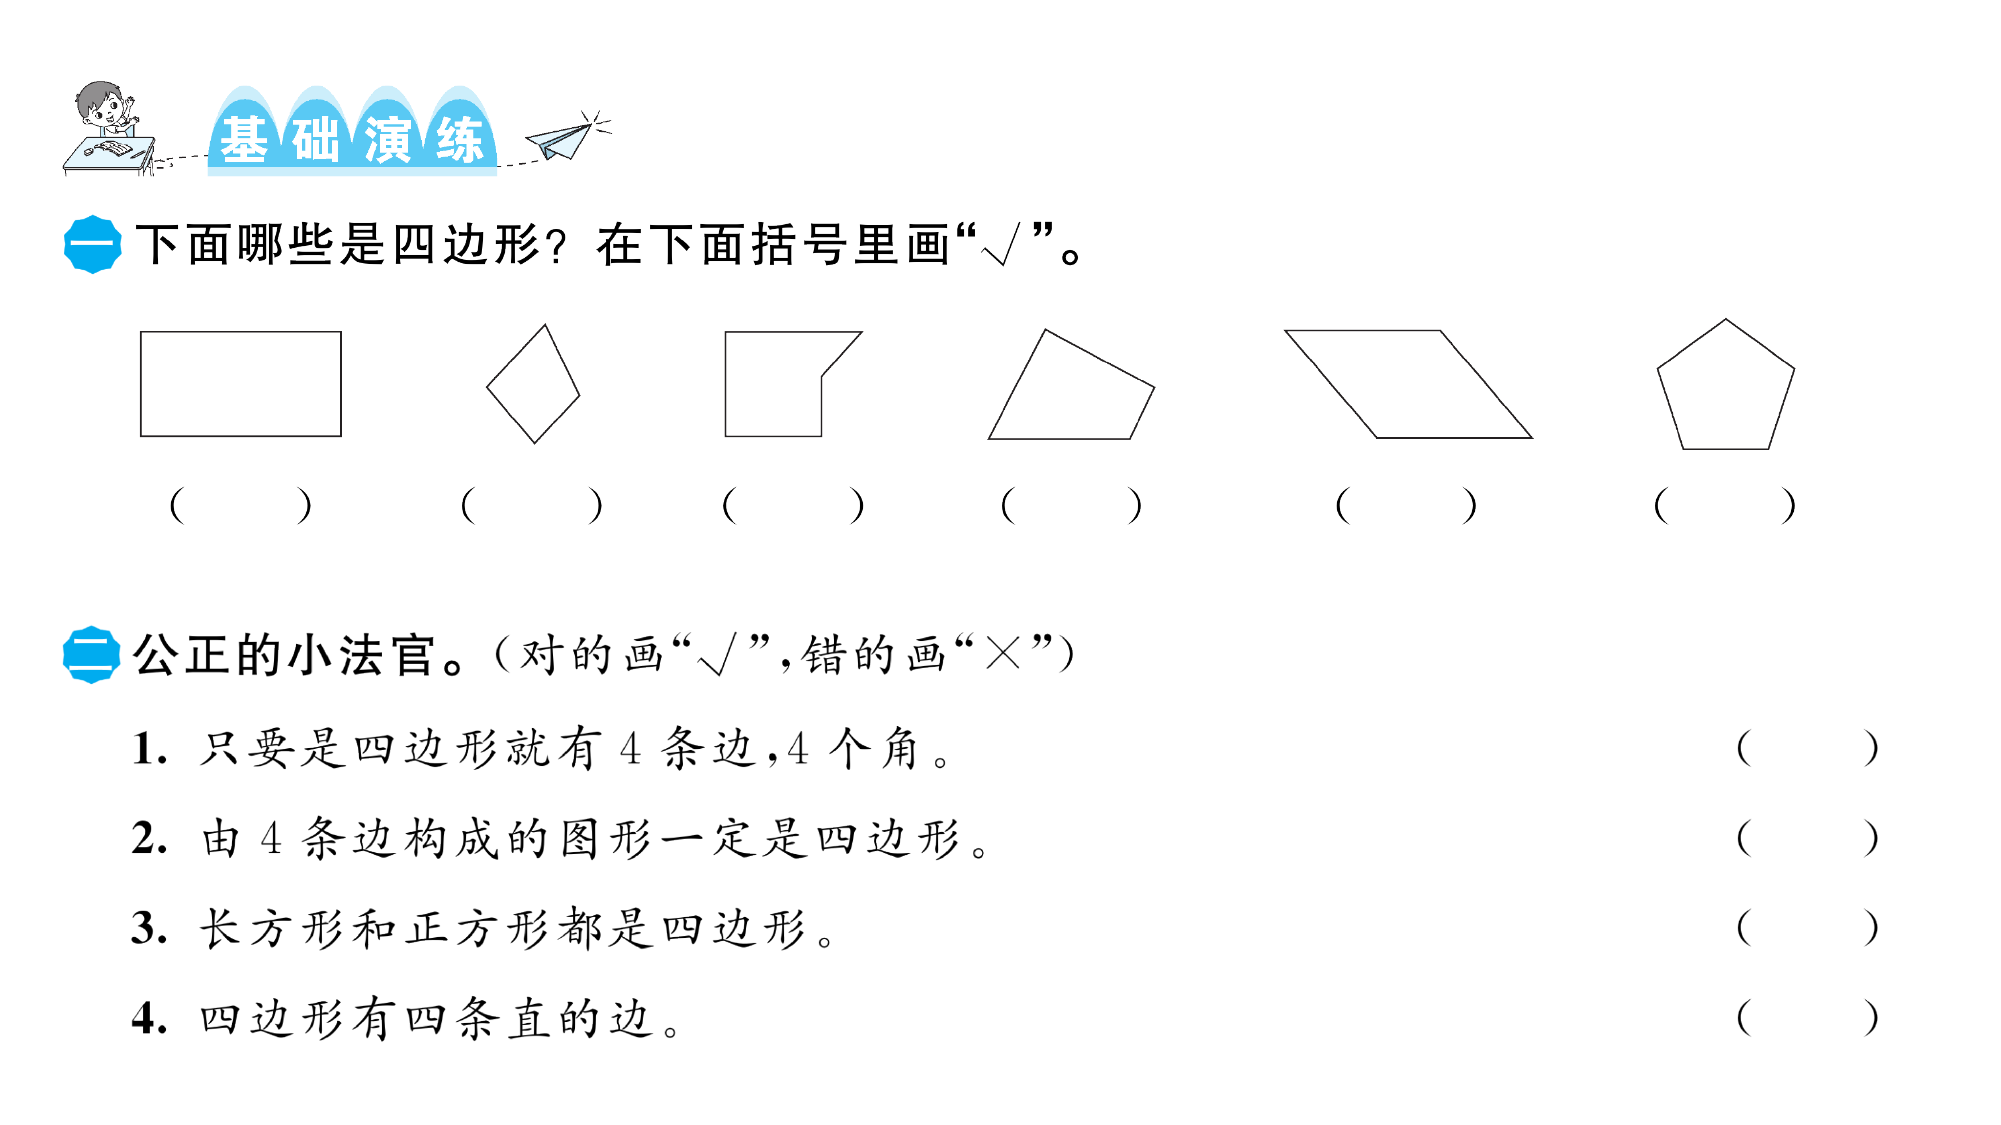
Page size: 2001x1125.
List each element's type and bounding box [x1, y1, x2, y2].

picture [58, 58, 1949, 546]
picture [58, 600, 1949, 1064]
